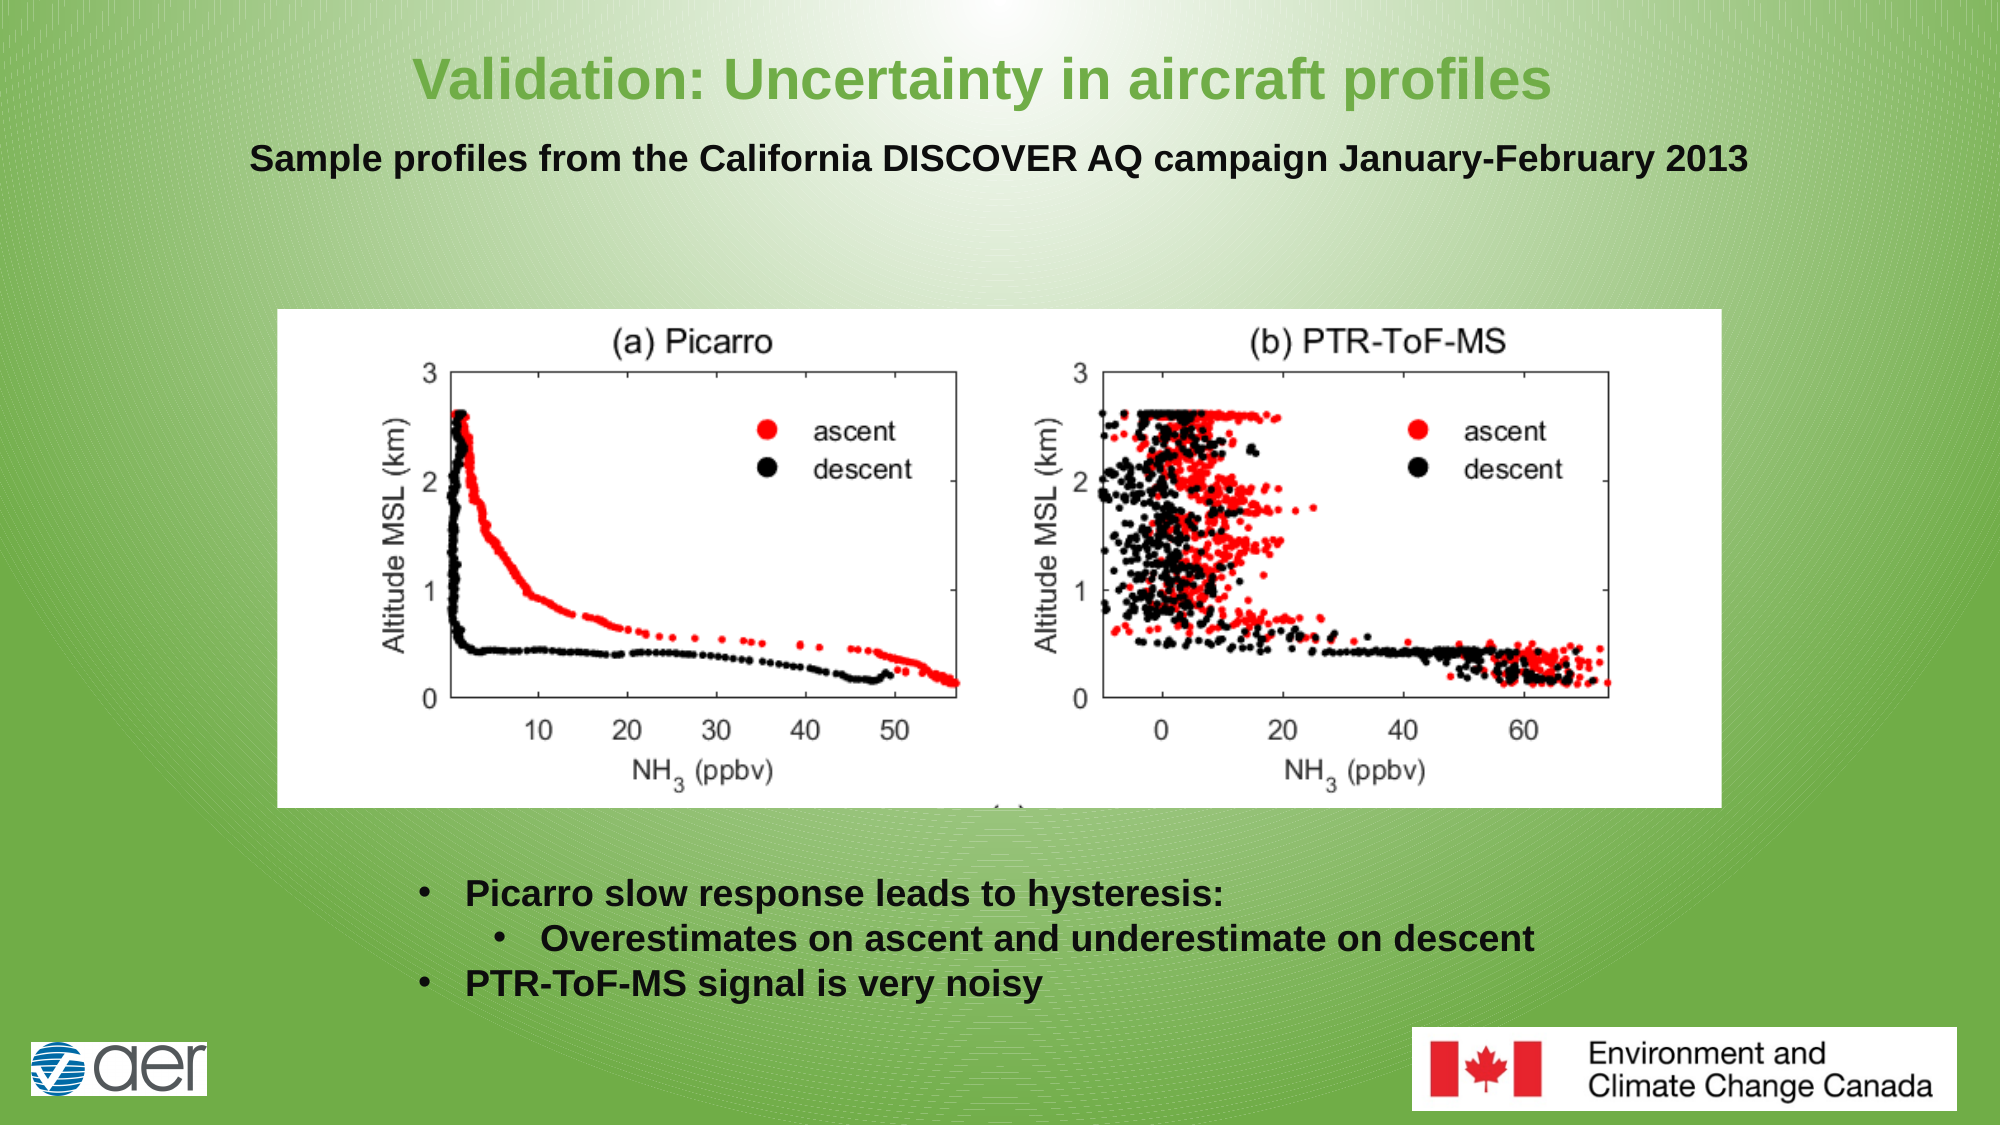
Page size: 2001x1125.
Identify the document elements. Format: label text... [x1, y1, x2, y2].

picture [31, 1042, 207, 1096]
title Validation: Uncertainty in aircraft profiles [397, 34, 1591, 127]
picture [1412, 1027, 1957, 1111]
text_box Picarro slow response leads to hysteresis: Overestimates on ascent and underestimate on descent PTR-ToF-MS signal is very noisy [403, 861, 1561, 1012]
text_box Sample profiles from the California DISCOVER AQ campaign January-February 2013 [225, 127, 1774, 187]
picture [277, 309, 1722, 808]
